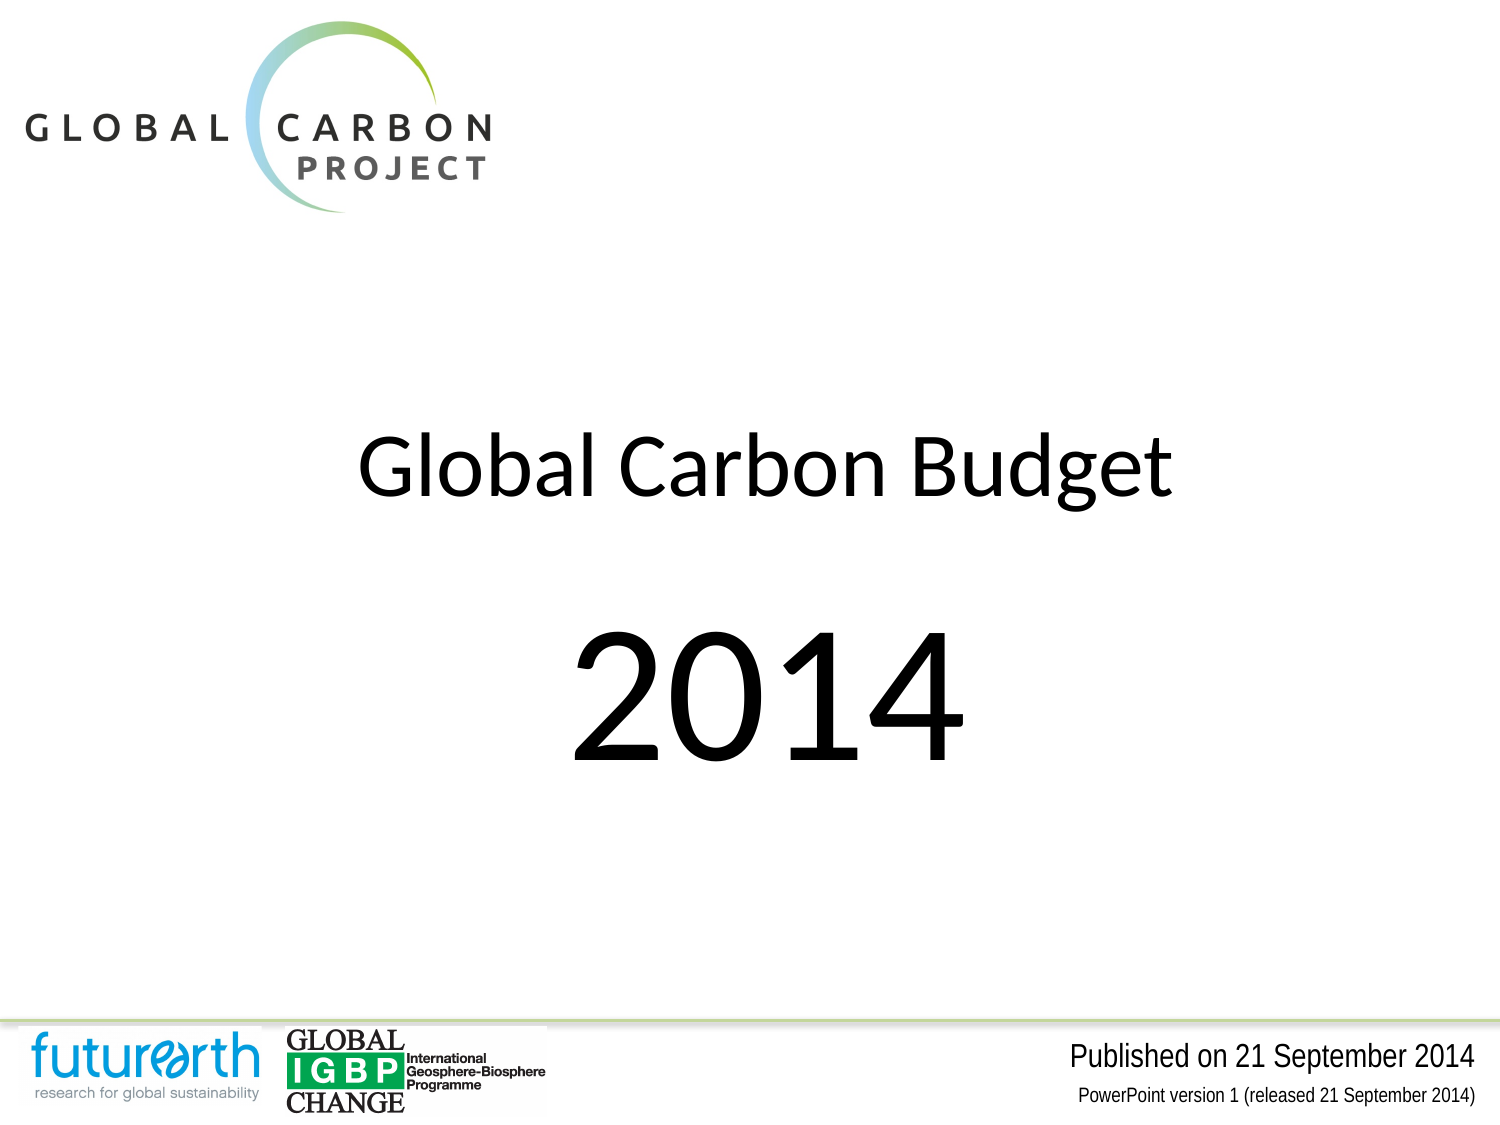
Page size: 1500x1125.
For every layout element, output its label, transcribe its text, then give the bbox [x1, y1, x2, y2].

picture [285, 1026, 547, 1118]
picture [18, 1026, 262, 1107]
title Global Carbon Budget [91, 366, 1442, 554]
list Published on 21 September 2014 [671, 1031, 1491, 1074]
picture [0, 5, 522, 229]
list PowerPoint version 1 (released 21 September 2014) [671, 1074, 1491, 1125]
list 2014 [521, 555, 1012, 918]
